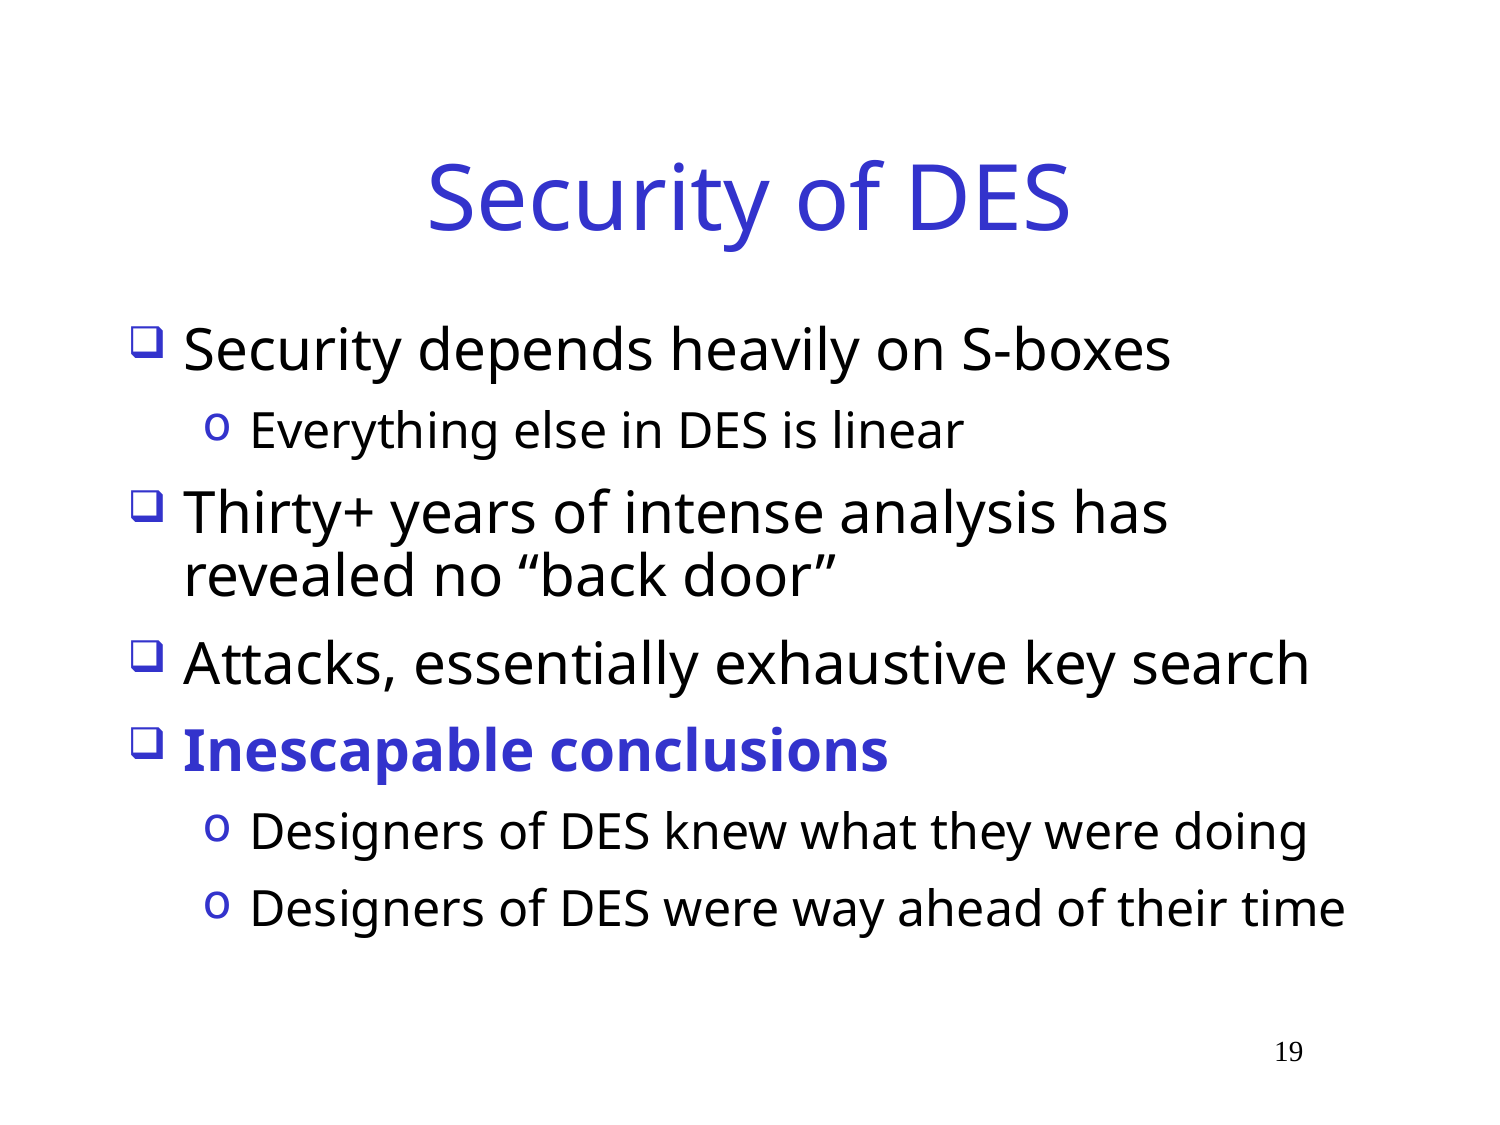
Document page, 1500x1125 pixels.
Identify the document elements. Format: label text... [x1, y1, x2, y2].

title Security of DES [112, 99, 1388, 288]
list Security depends heavily on S-boxes Everything else in DES is linear Thirty+ years of intense analysis has revealed no “back door” Attacks, essentially exhaustive key search Inescapable conclusions Designers of DES knew what they were doing Designers of DES were way ahead of their time [112, 312, 1388, 988]
footer 19 [112, 1024, 1401, 1101]
